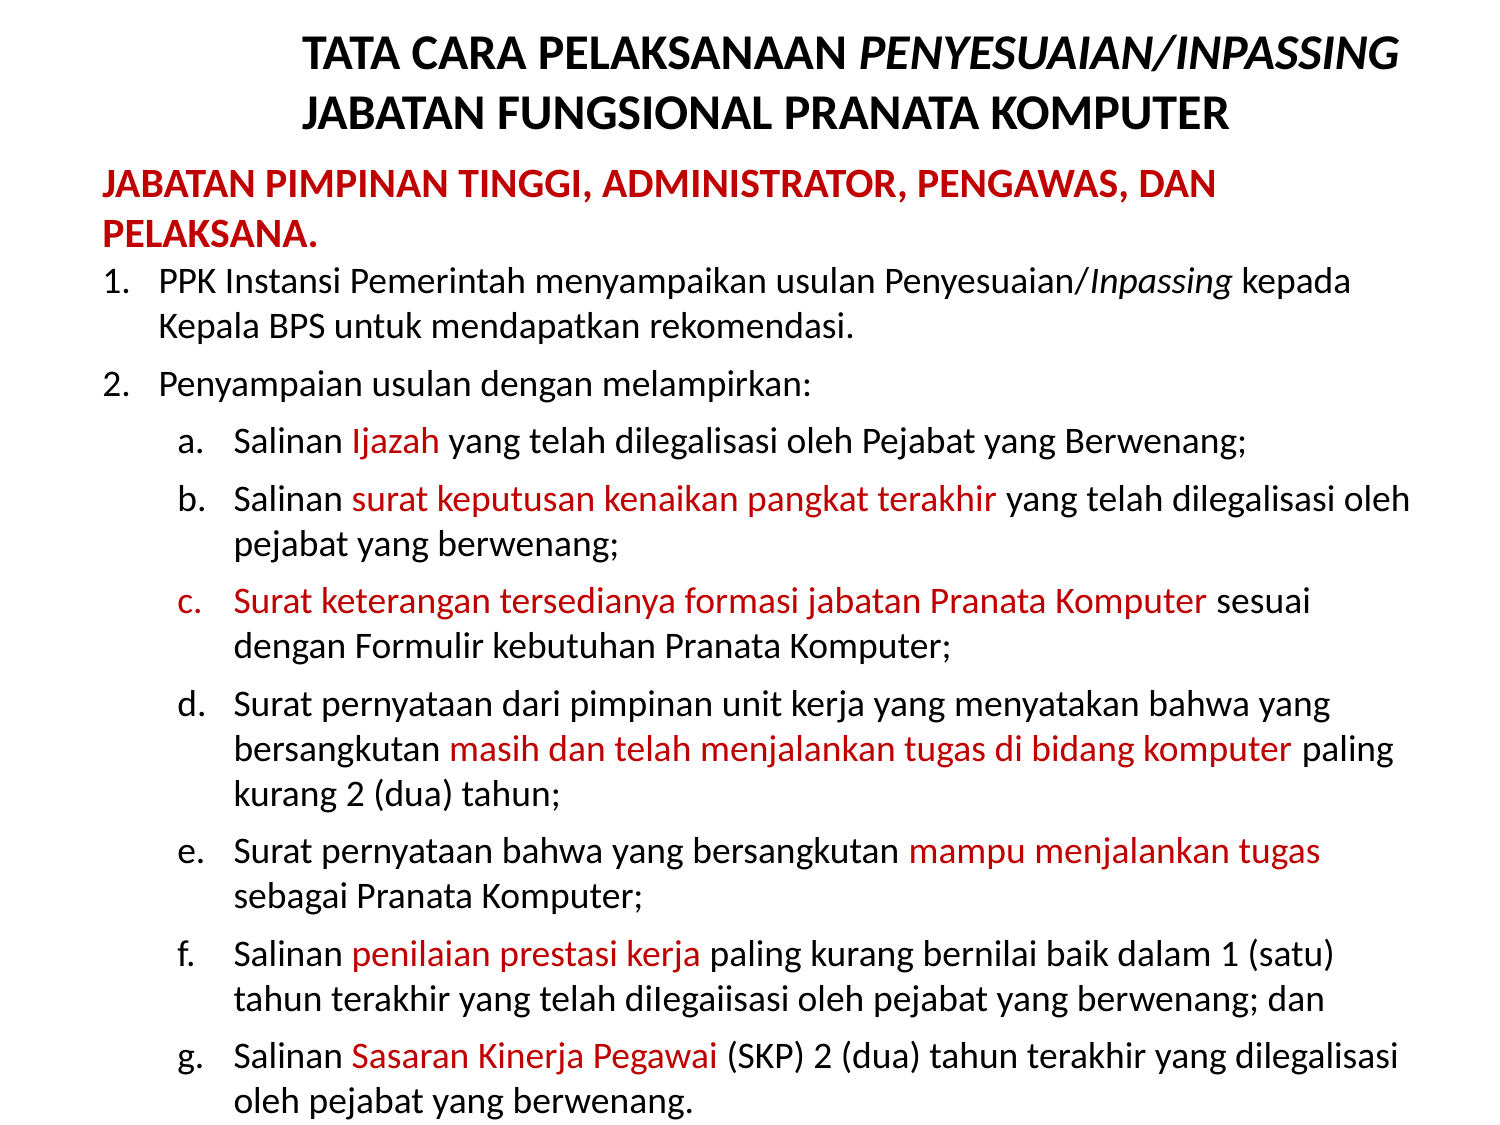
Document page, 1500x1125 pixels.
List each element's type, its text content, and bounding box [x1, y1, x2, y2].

text_box JABATAN PIMPINAN TINGGI, ADMINISTRATOR, PENGAWAS, DAN PELAKSANA. PPK Instansi Pemerintah menyampaikan usulan Penyesuaian/Inpassing kepada Kepala BPS untuk mendapatkan rekomendasi. Penyampaian usulan dengan melampirkan: Salinan Ijazah yang telah dilegalisasi oleh Pejabat yang Berwenang; Salinan surat keputusan kenaikan pangkat terakhir yang telah dilegalisasi oleh pejabat yang berwenang; Surat keterangan tersedianya formasi jabatan Pranata Komputer sesuai dengan Formulir kebutuhan Pranata Komputer; Surat pernyataan dari pimpinan unit kerja yang menyatakan bahwa yang bersangkutan masih dan telah menjalankan tugas di bidang komputer paling kurang 2 (dua) tahun; Surat pernyataan bahwa yang bersangkutan mampu menjalankan tugas sebagai Pranata Komputer; Salinan penilaian prestasi kerja paling kurang bernilai baik dalam 1 (satu) tahun terakhir yang telah diIegaiisasi oleh pejabat yang berwenang; dan Salinan Sasaran Kinerja Pegawai (SKP) 2 (dua) tahun terakhir yang dilegalisasi oleh pejabat yang berwenang. [87, 148, 1438, 1125]
text_box TATA CARA PELAKSANAAN PENYESUAIAN/INPASSING JABATAN FUNGSIONAL PRANATA KOMPUTER [287, 12, 1500, 148]
